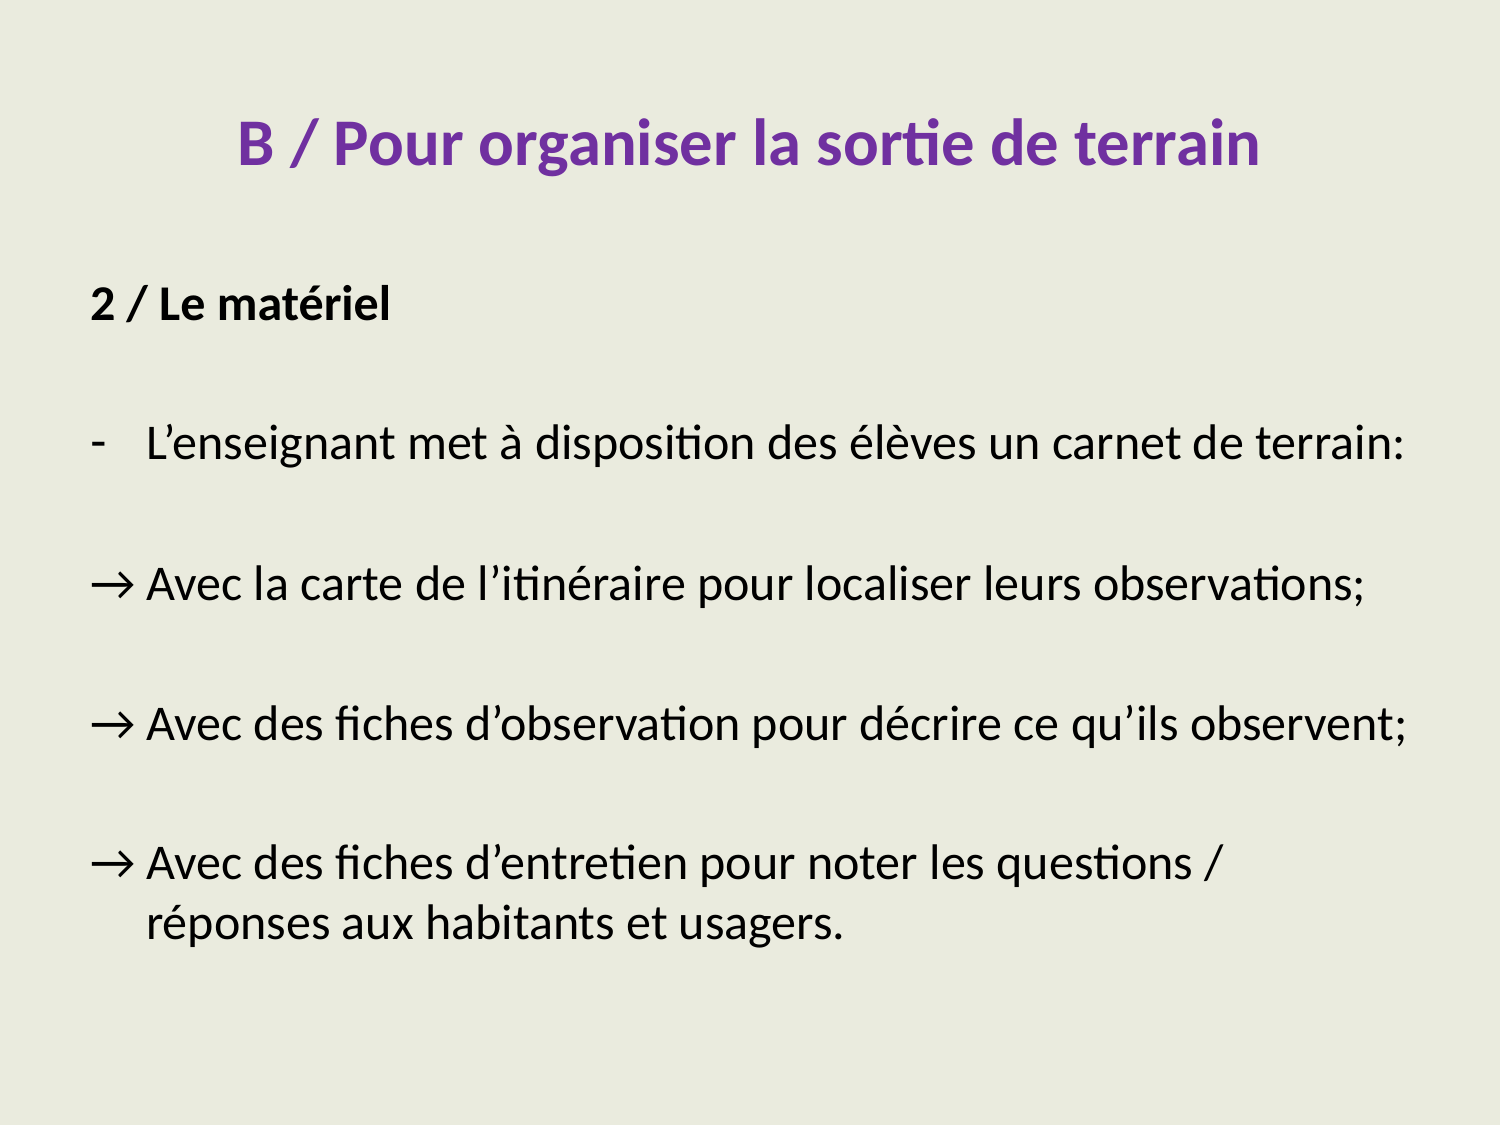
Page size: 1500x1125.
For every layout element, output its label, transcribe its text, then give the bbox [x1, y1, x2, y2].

title B / Pour organiser la sortie de terrain [75, 45, 1425, 233]
list 2 / Le matériel L’enseignant met à disposition des élèves un carnet de terrain: → Avec la carte de l’itinéraire pour localiser leurs observations; → Avec des fiches d’observation pour décrire ce qu’ils observent; → Avec des fiches d’entretien pour noter les questions / réponses aux habitants et usagers. [75, 262, 1425, 1005]
